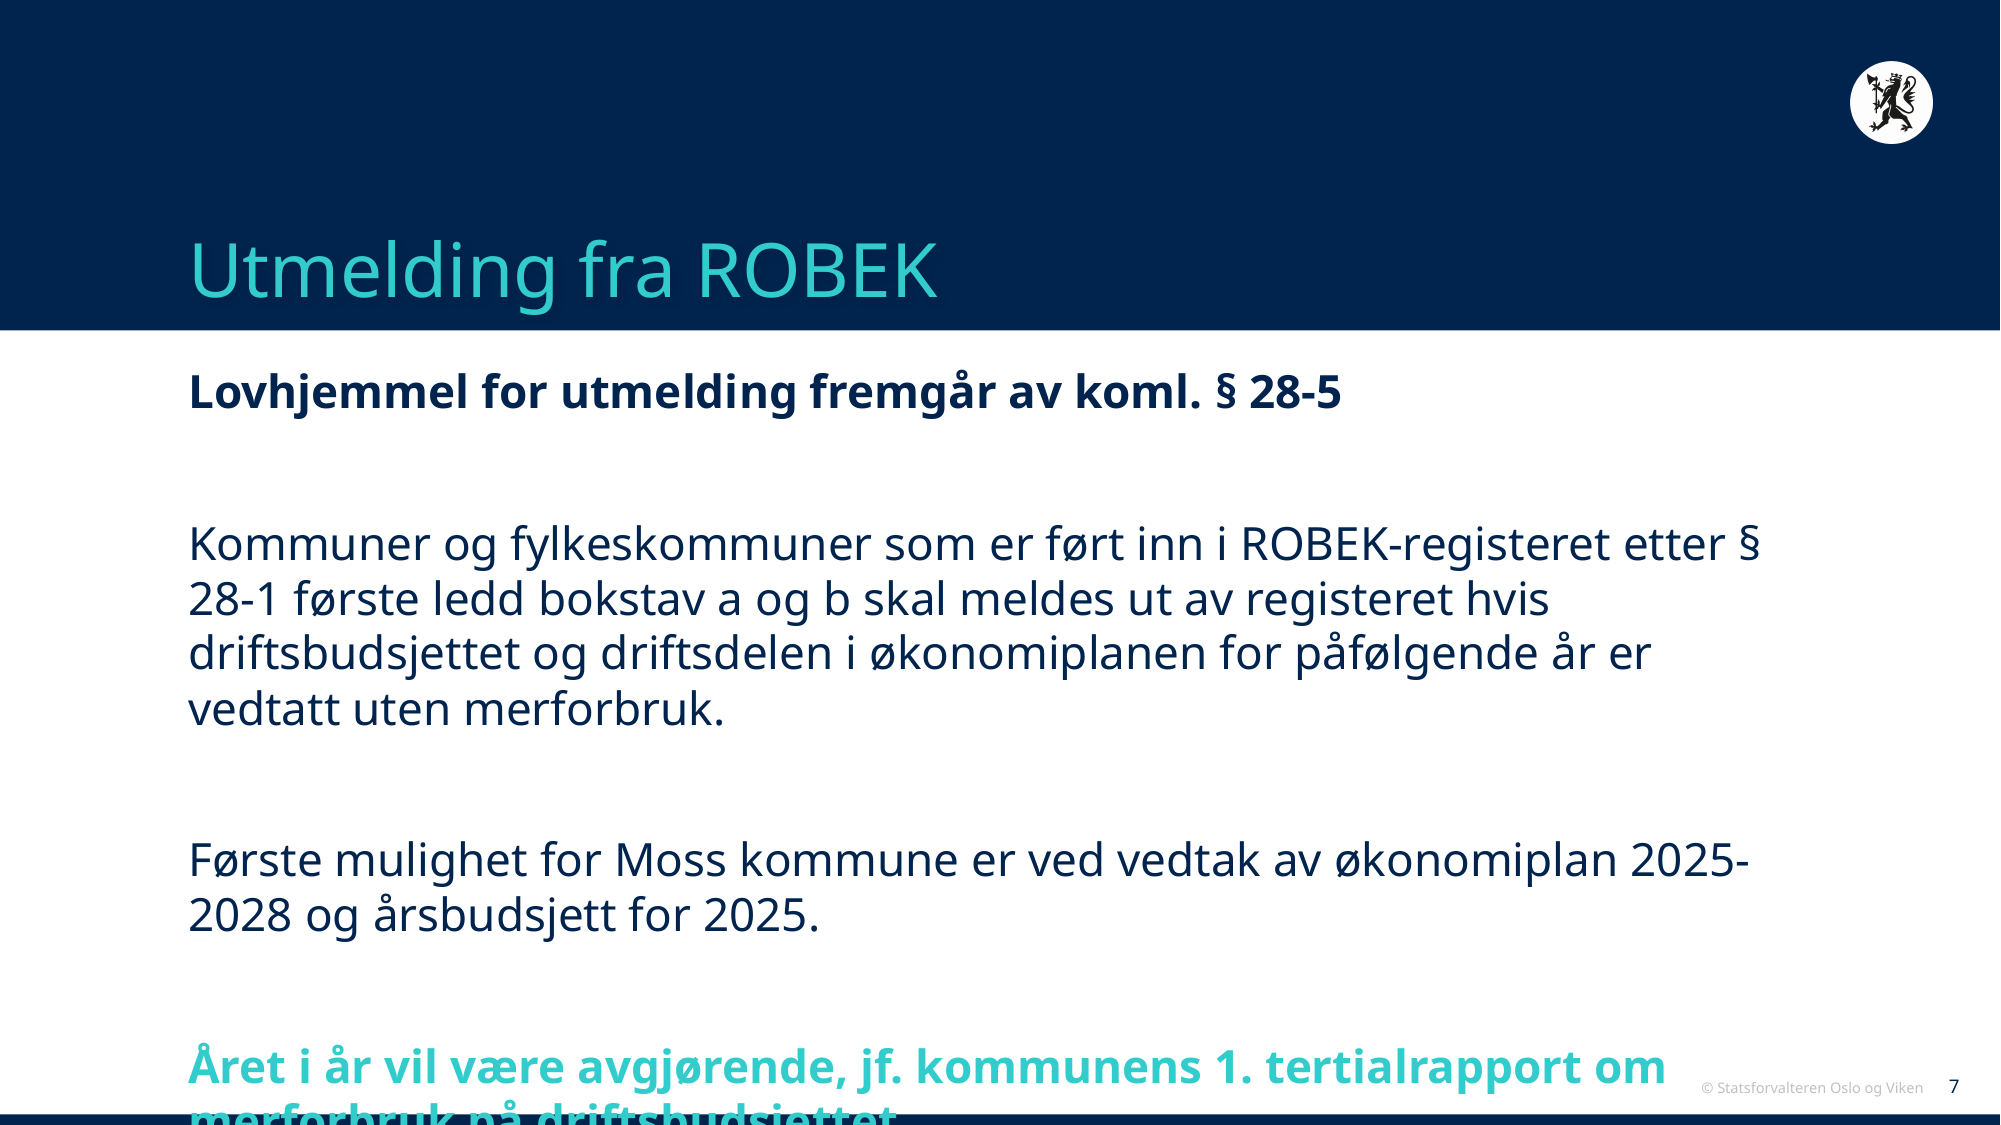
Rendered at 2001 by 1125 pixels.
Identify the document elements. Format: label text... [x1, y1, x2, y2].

list Lovhjemmel for utmelding fremgår av koml. § 28-5 Kommuner og fylkeskommuner som er ført inn i ROBEK-registeret etter § 28-1 første ledd bokstav a og b skal meldes ut av registeret hvis driftsbudsjettet og driftsdelen i økonomiplanen for påfølgende år er vedtatt uten merforbruk. Første mulighet for Moss kommune er ved vedtak av økonomiplan 2025-2028 og årsbudsjett for 2025. Året i år vil være avgjørende, jf. kommunens 1. tertialrapport om merforbruk på driftsbudsjettet. [173, 355, 1827, 1035]
picture [1850, 61, 1933, 144]
title Utmelding fra ROBEK [173, 143, 1827, 320]
